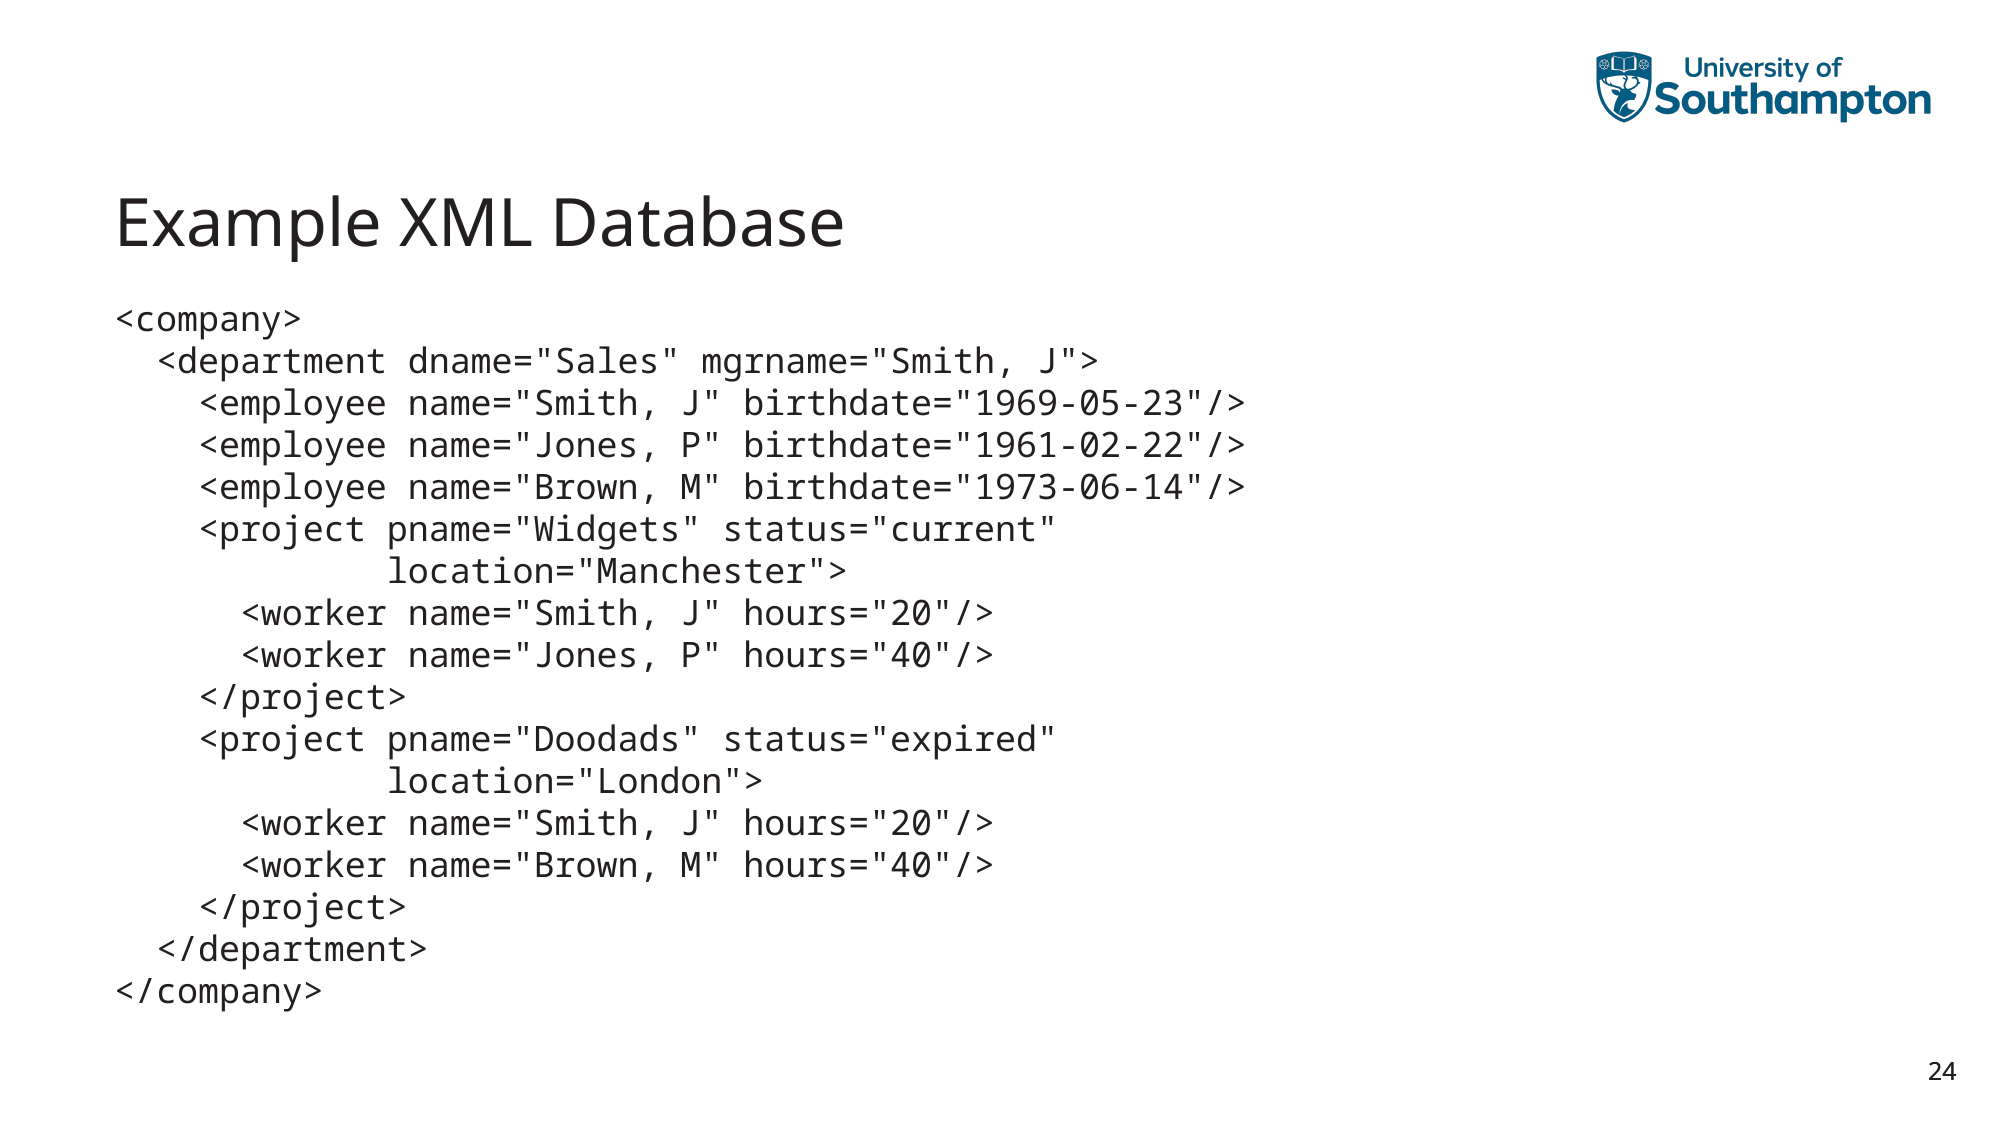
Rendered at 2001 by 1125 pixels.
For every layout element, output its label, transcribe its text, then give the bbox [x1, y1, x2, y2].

picture [1689, 97, 1698, 108]
picture [1600, 80, 1617, 111]
picture [1808, 97, 1815, 113]
slide_number 24 [1897, 1046, 1969, 1094]
picture [1730, 97, 1736, 113]
list <company> <department dname="Sales" mgrname="Smith, J"> <employee name="Smith, J" birthdate="1969-05-23"/> <employee name="Jones, P" birthdate="1961-02-22"/> <employee name="Brown, M" birthdate="1973-06-14"/> <project pname="Widgets" status="current" location="Manchester"> <worker name="Smith, J" hours="20"/> <worker name="Jones, P" hours="40"/> </project> <project pname="Doodads" status="expired" location="London"> <worker name="Smith, J" hours="20"/> <worker name="Brown, M" hours="40"/> </project> </department> </company> [102, 290, 1898, 1024]
picture [1847, 97, 1857, 108]
picture [1607, 76, 1624, 88]
title Example XML Database [102, 113, 1898, 268]
picture [1758, 97, 1766, 113]
picture [1782, 97, 1791, 108]
picture [1626, 78, 1648, 111]
picture [1527, 0, 2000, 220]
picture [1626, 76, 1636, 88]
picture [1890, 97, 1900, 108]
picture [1823, 97, 1830, 113]
